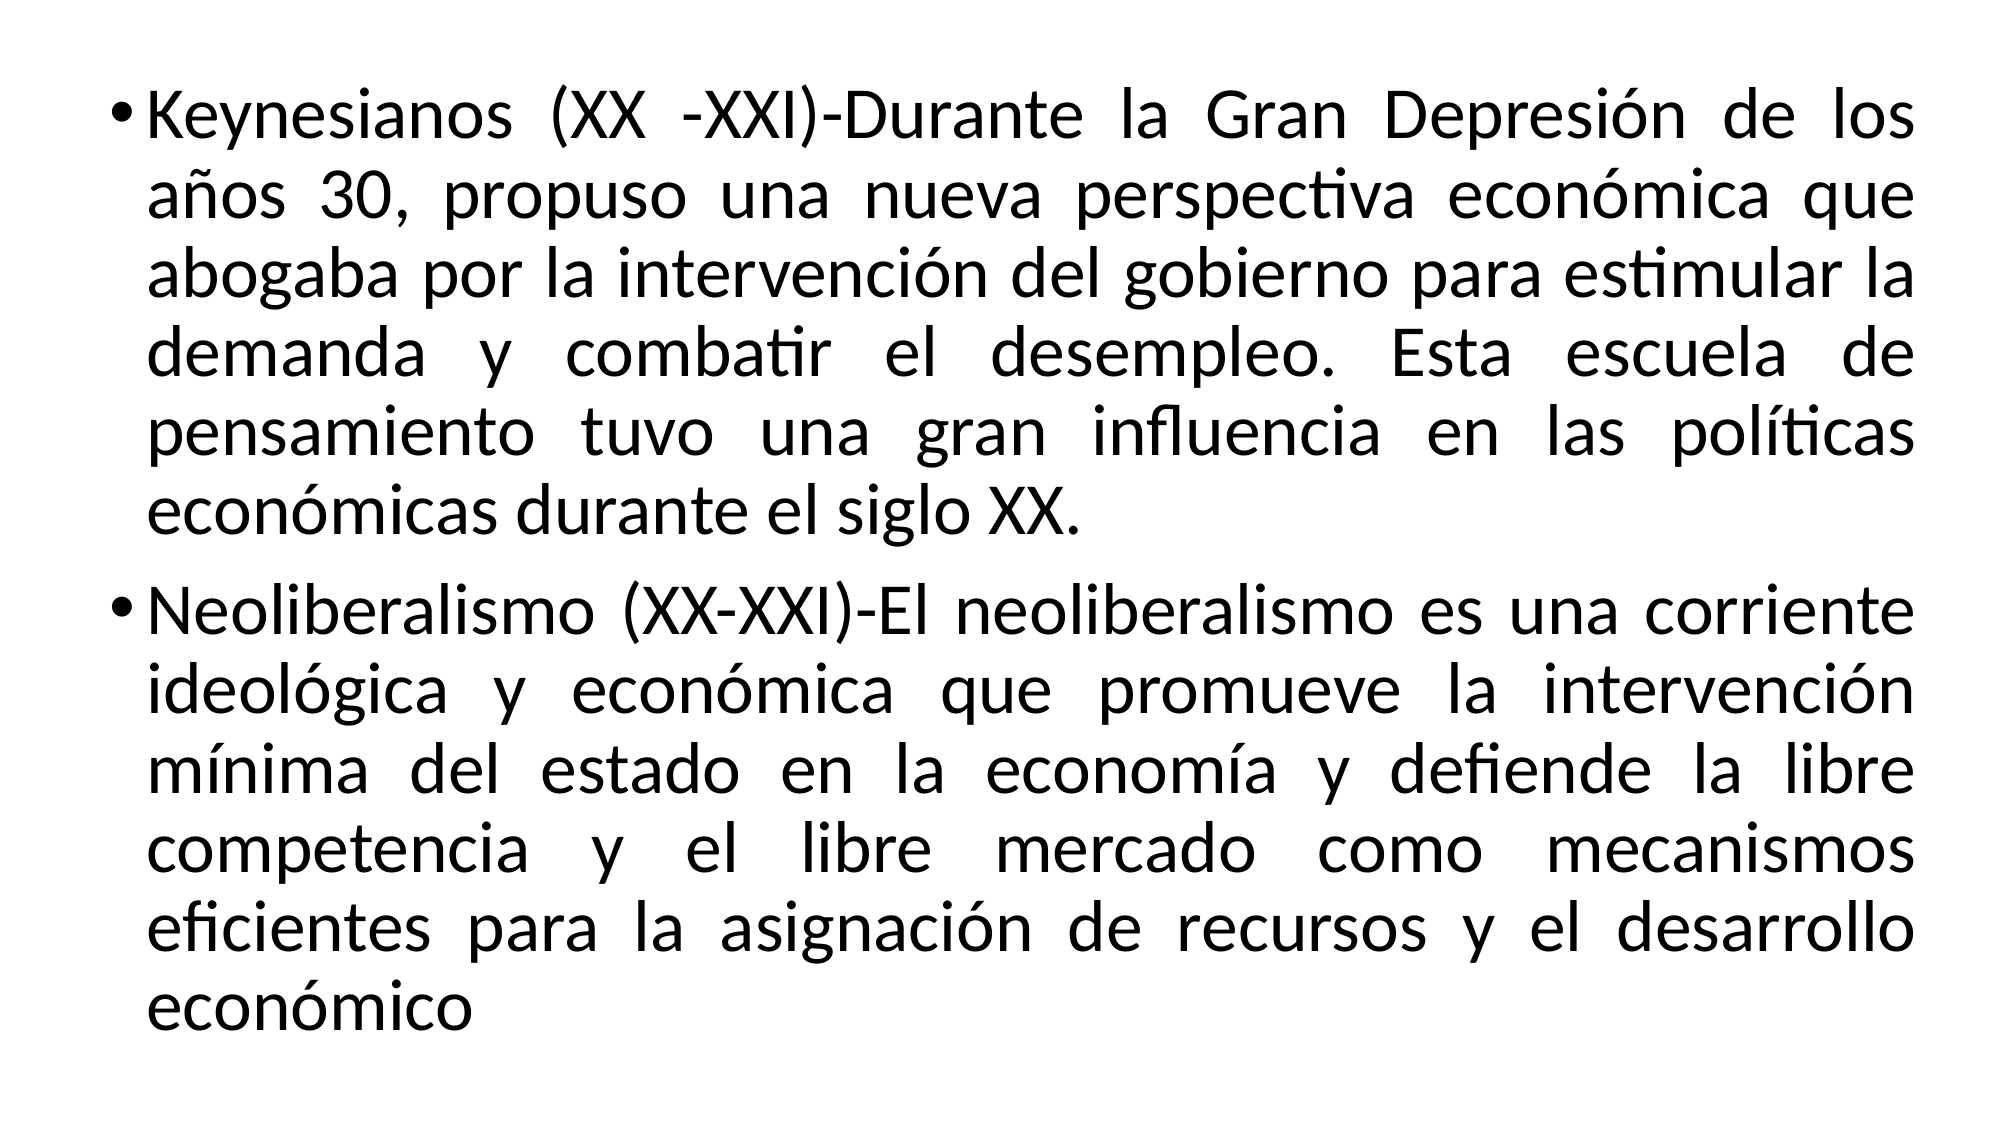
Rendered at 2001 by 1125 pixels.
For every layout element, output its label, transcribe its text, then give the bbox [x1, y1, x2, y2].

list Keynesianos (XX -XXI)-Durante la Gran Depresión de los años 30, propuso una nueva perspectiva económica que abogaba por la intervención del gobierno para estimular la demanda y combatir el desempleo. Esta escuela de pensamiento tuvo una gran influencia en las políticas económicas durante el siglo XX. Neoliberalismo (XX-XXI)-El neoliberalismo es una corriente ideológica y económica que promueve la intervención mínima del estado en la economía y defiende la libre competencia y el libre mercado como mecanismos eficientes para la asignación de recursos y el desarrollo económico [94, 67, 1933, 1057]
